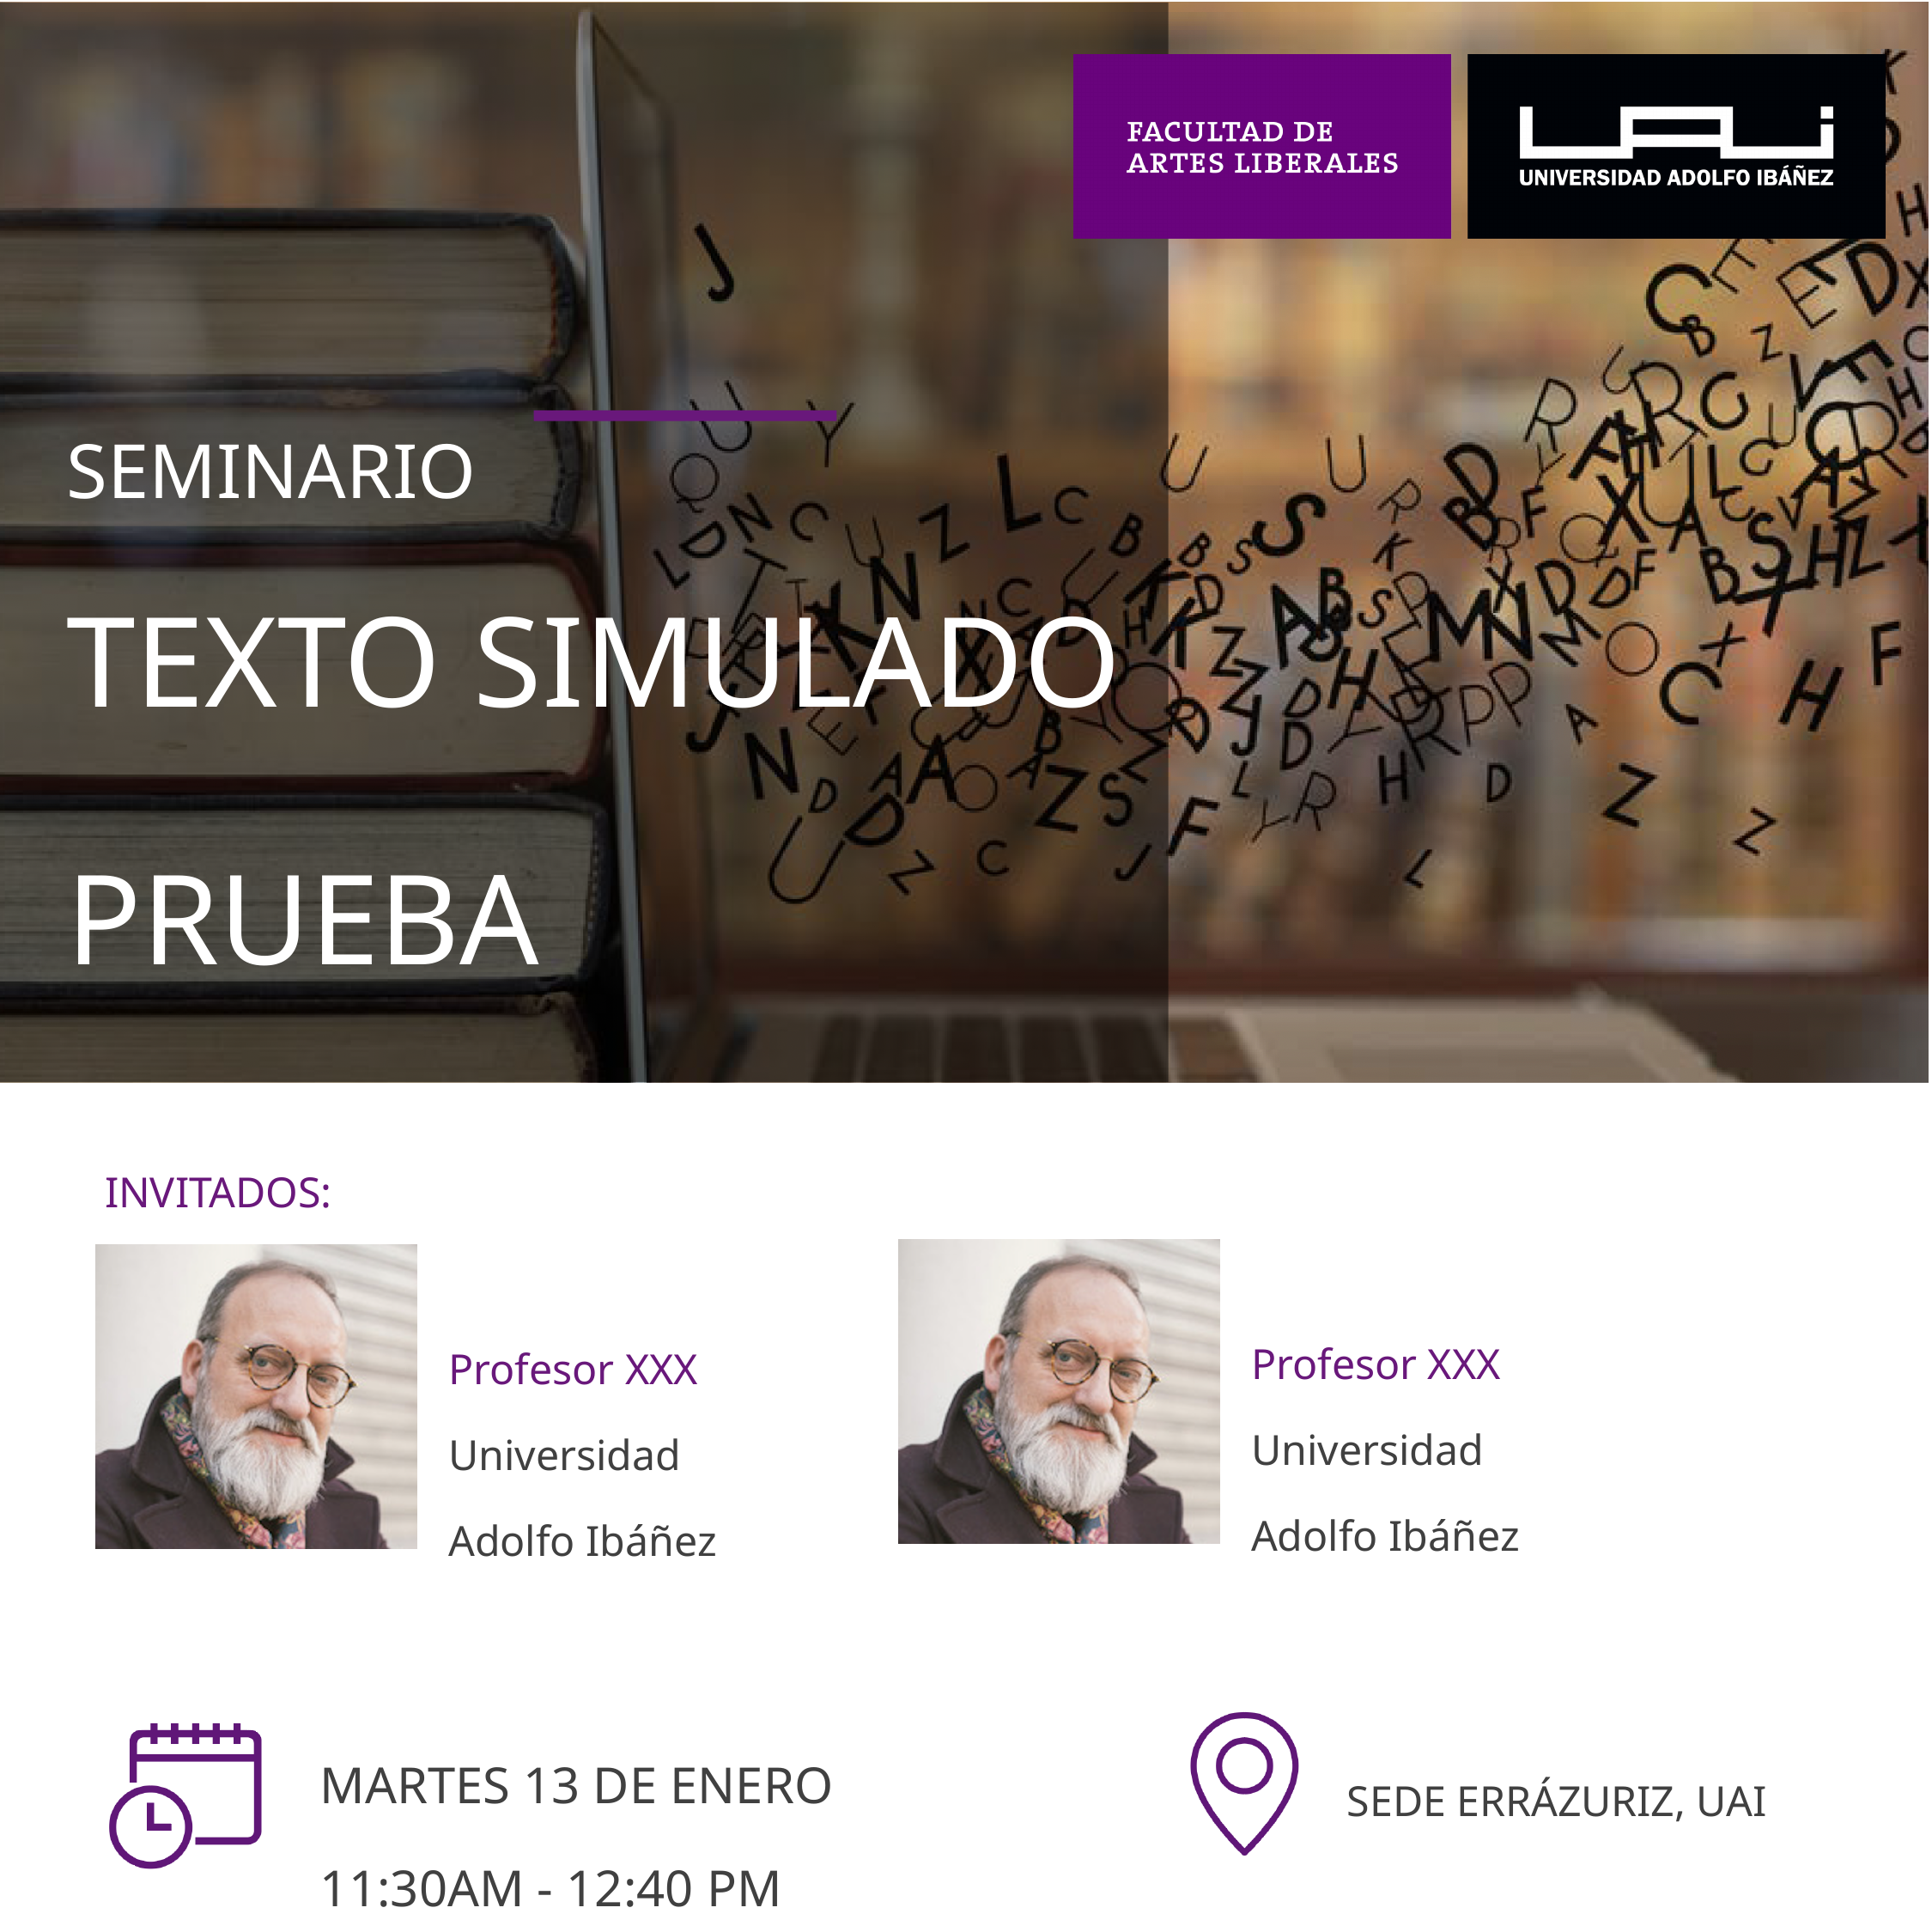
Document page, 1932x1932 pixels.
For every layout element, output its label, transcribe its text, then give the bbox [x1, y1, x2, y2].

picture [96, 1704, 284, 1882]
text_box MARTES 13 DE ENERO 11:30AM - 12:40 PM [307, 1736, 912, 1932]
picture [898, 1239, 1220, 1544]
text_box Profesor XXX Universidad Adolfo Ibáñez [1238, 1322, 1844, 1594]
picture [1178, 1700, 1311, 1870]
text_box Profesor XXX Universidad Adolfo Ibáñez [435, 1327, 1041, 1599]
picture [0, 2, 1929, 1083]
picture [95, 1244, 417, 1549]
text_box INVITADOS: [92, 1151, 1072, 1250]
text_box SEDE ERRÁZURIZ, UAI [1334, 1759, 1932, 1859]
